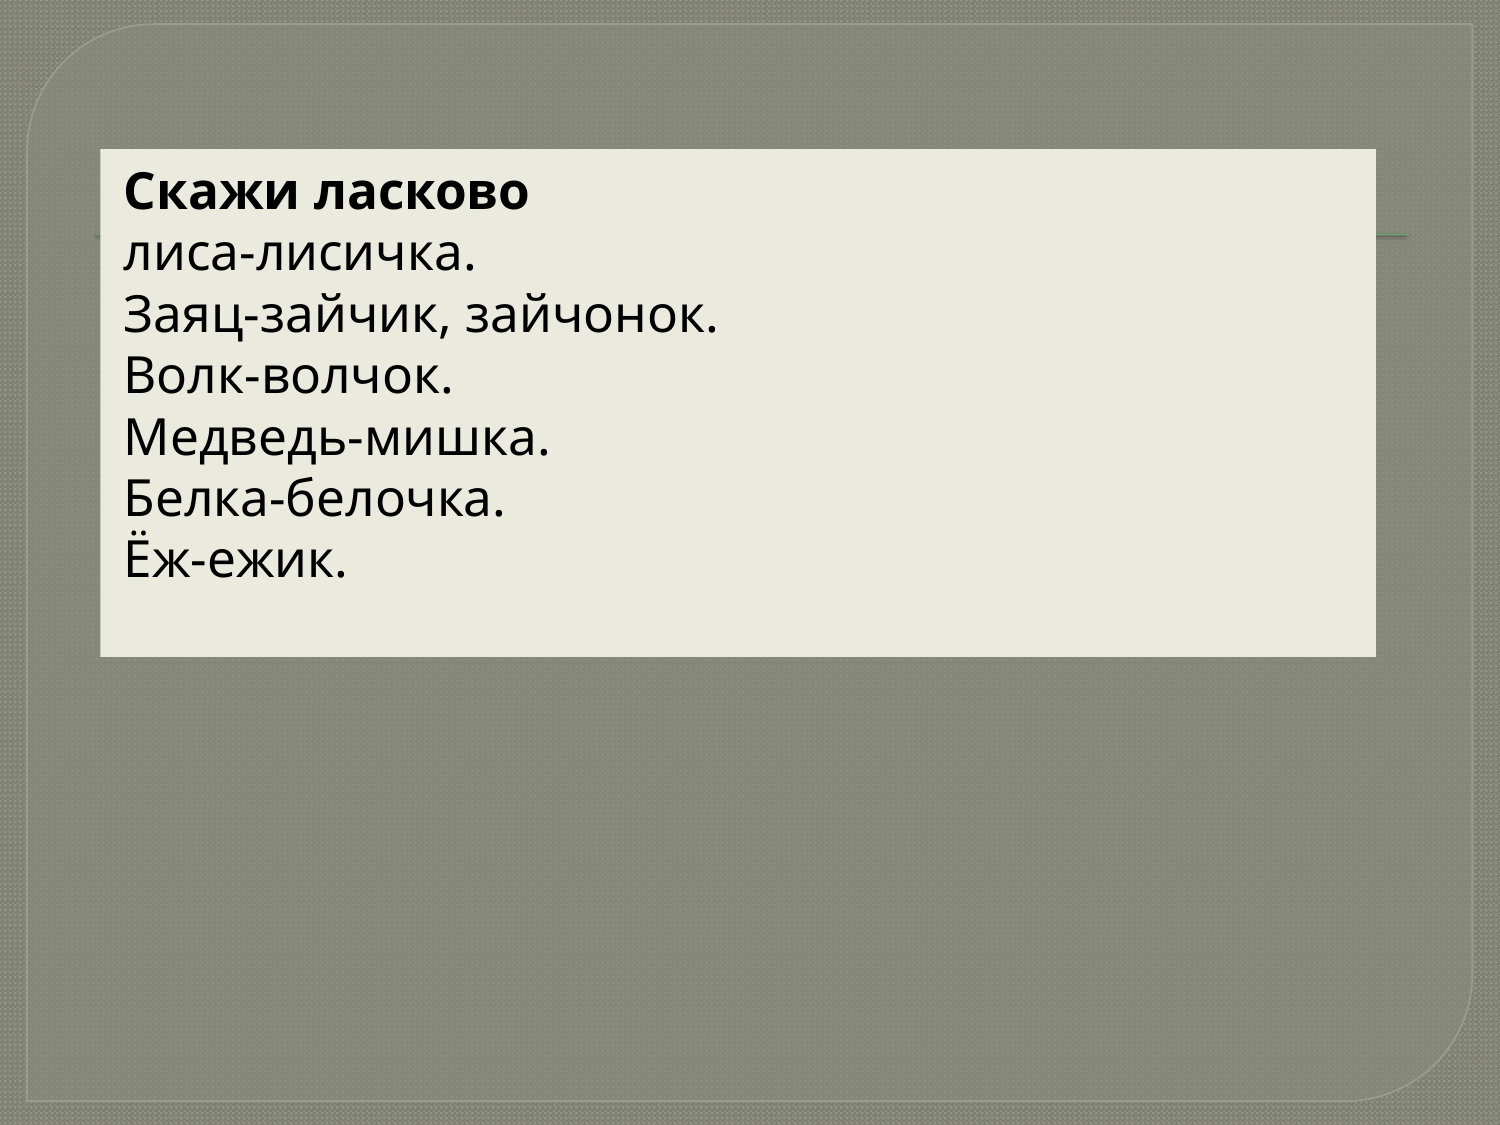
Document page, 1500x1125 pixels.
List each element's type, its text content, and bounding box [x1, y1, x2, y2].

title Скажи ласково лиса-лисичка. Заяц-зайчик, зайчонок. Волк-волчок. Медведь-мишка. Белка-белочка. Ёж-ежик. [100, 149, 1376, 657]
